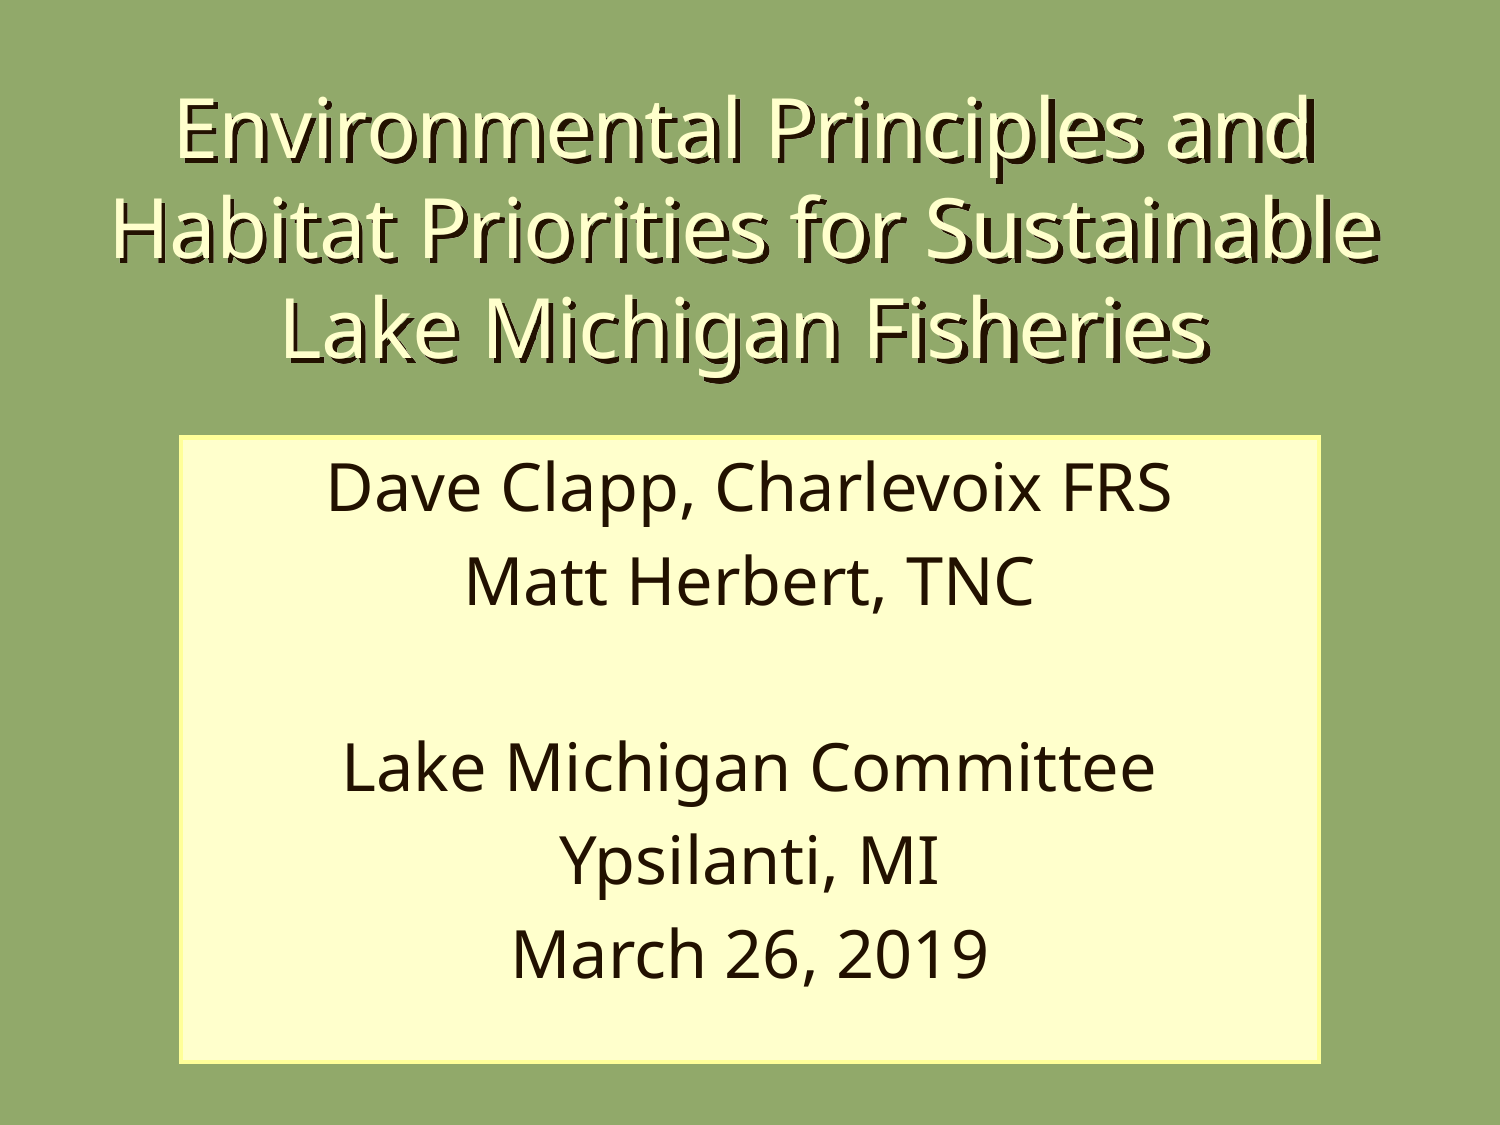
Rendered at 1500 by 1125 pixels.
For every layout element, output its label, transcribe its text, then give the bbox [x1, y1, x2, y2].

title Environmental Principles and Habitat Priorities for Sustainable Lake Michigan Fisheries [62, 62, 1426, 388]
subtitle Dave Clapp, Charlevoix FRS Matt Herbert, TNC Lake Michigan Committee Ypsilanti, MI March 26, 2019 [179, 435, 1321, 1064]
